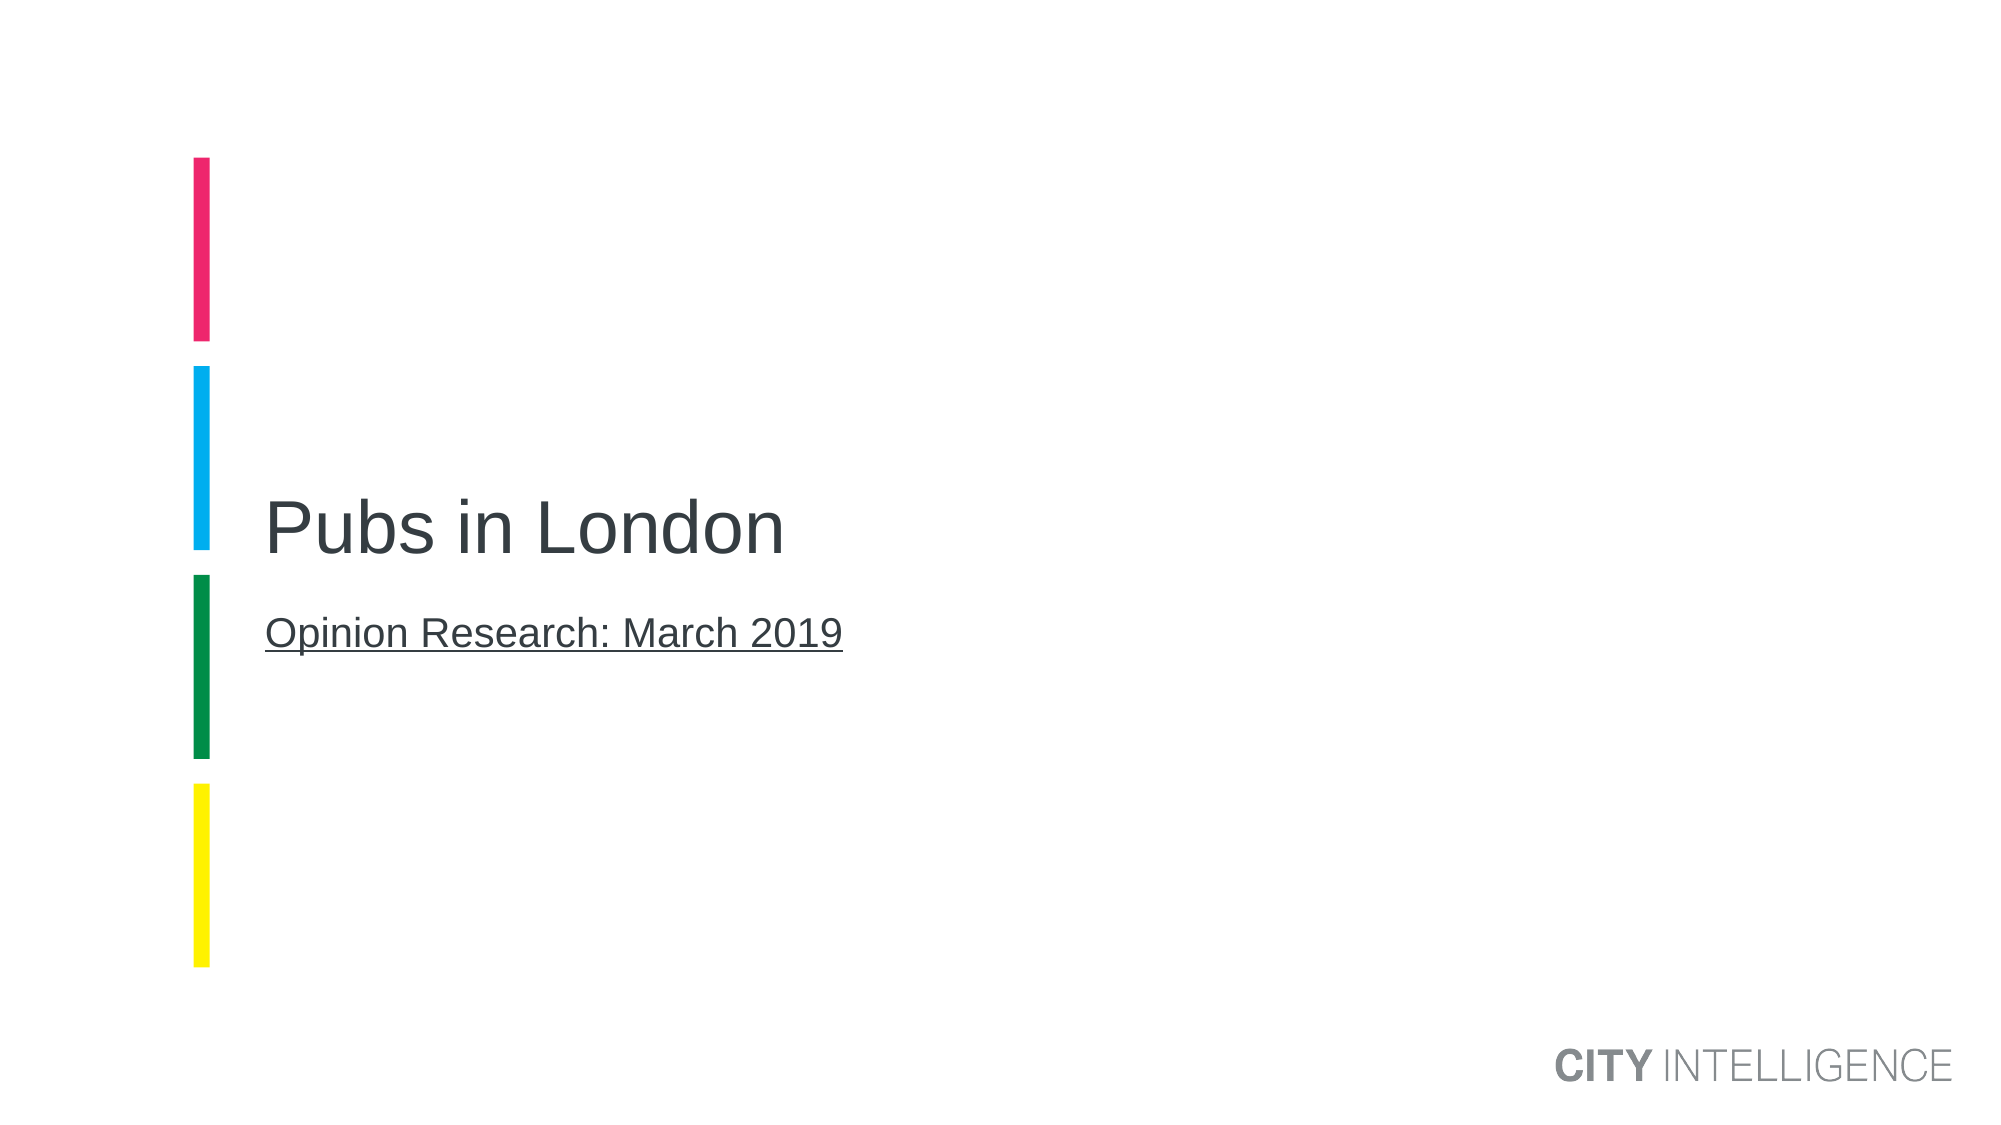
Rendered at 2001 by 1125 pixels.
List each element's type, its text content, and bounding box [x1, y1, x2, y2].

title Pubs in London [249, 184, 1750, 576]
subtitle Opinion Research: March 2019 [249, 606, 1750, 835]
picture [1555, 1048, 1952, 1082]
